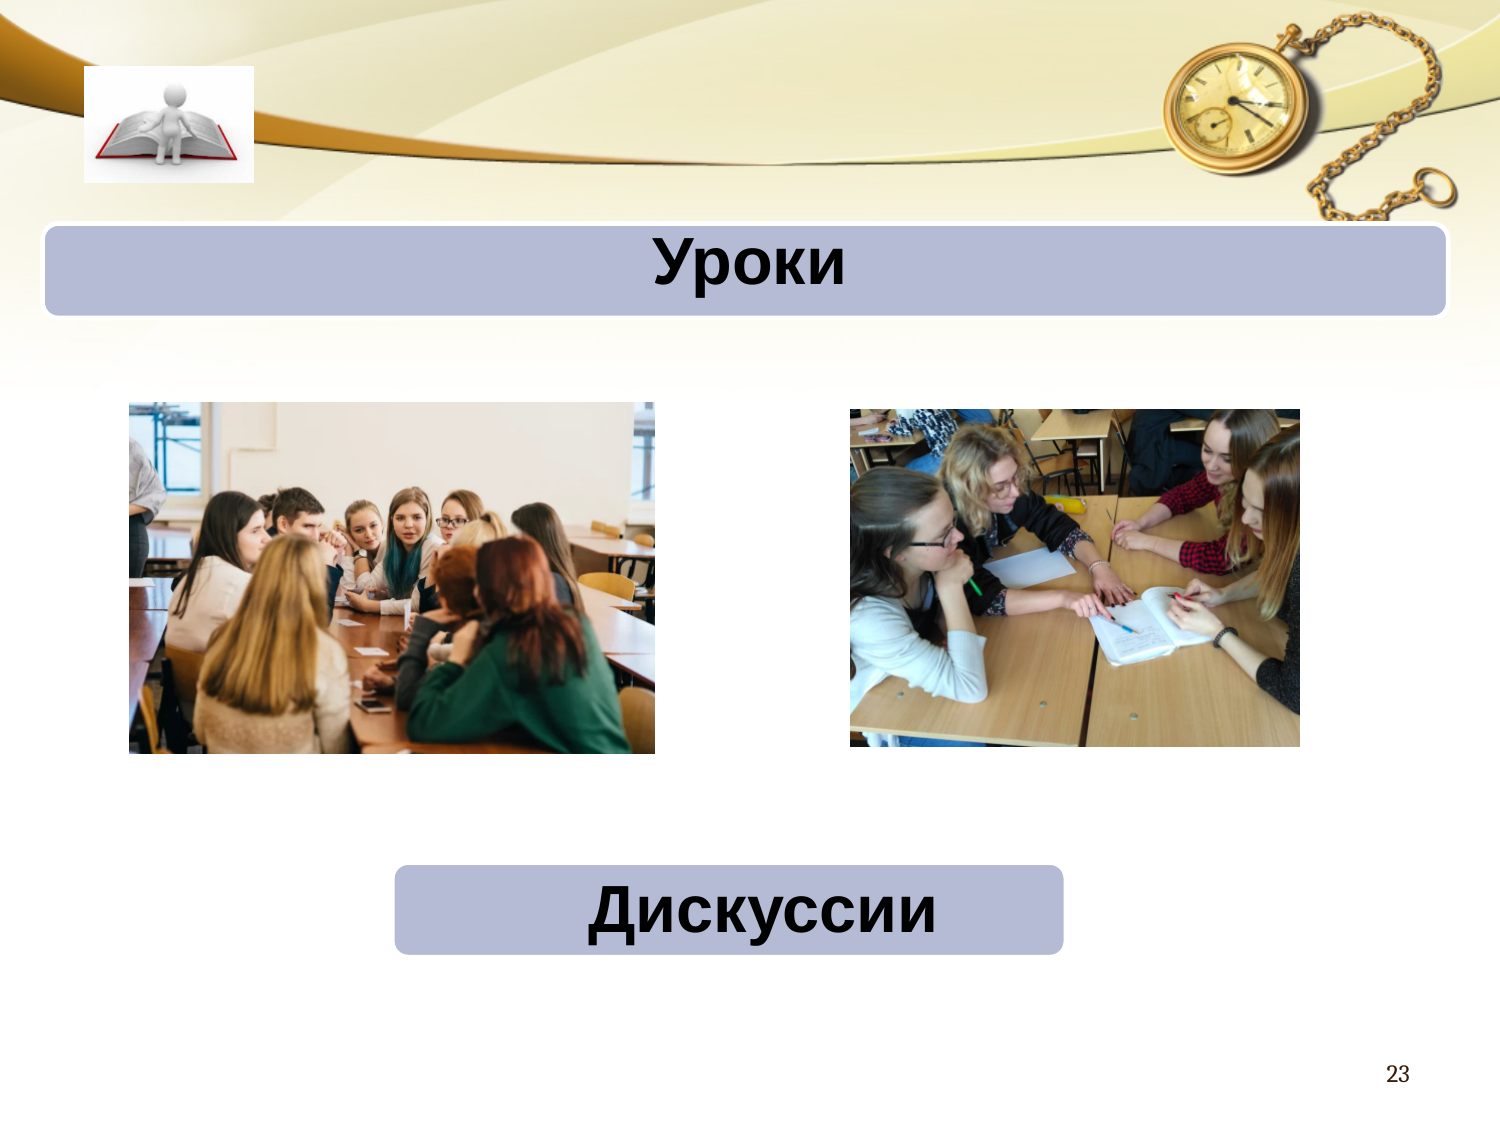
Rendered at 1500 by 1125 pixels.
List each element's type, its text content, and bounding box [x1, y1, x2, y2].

picture [0, 0, 1500, 1125]
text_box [392, 862, 1099, 958]
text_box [42, 220, 1449, 319]
slide_number 23 [1074, 1042, 1425, 1103]
